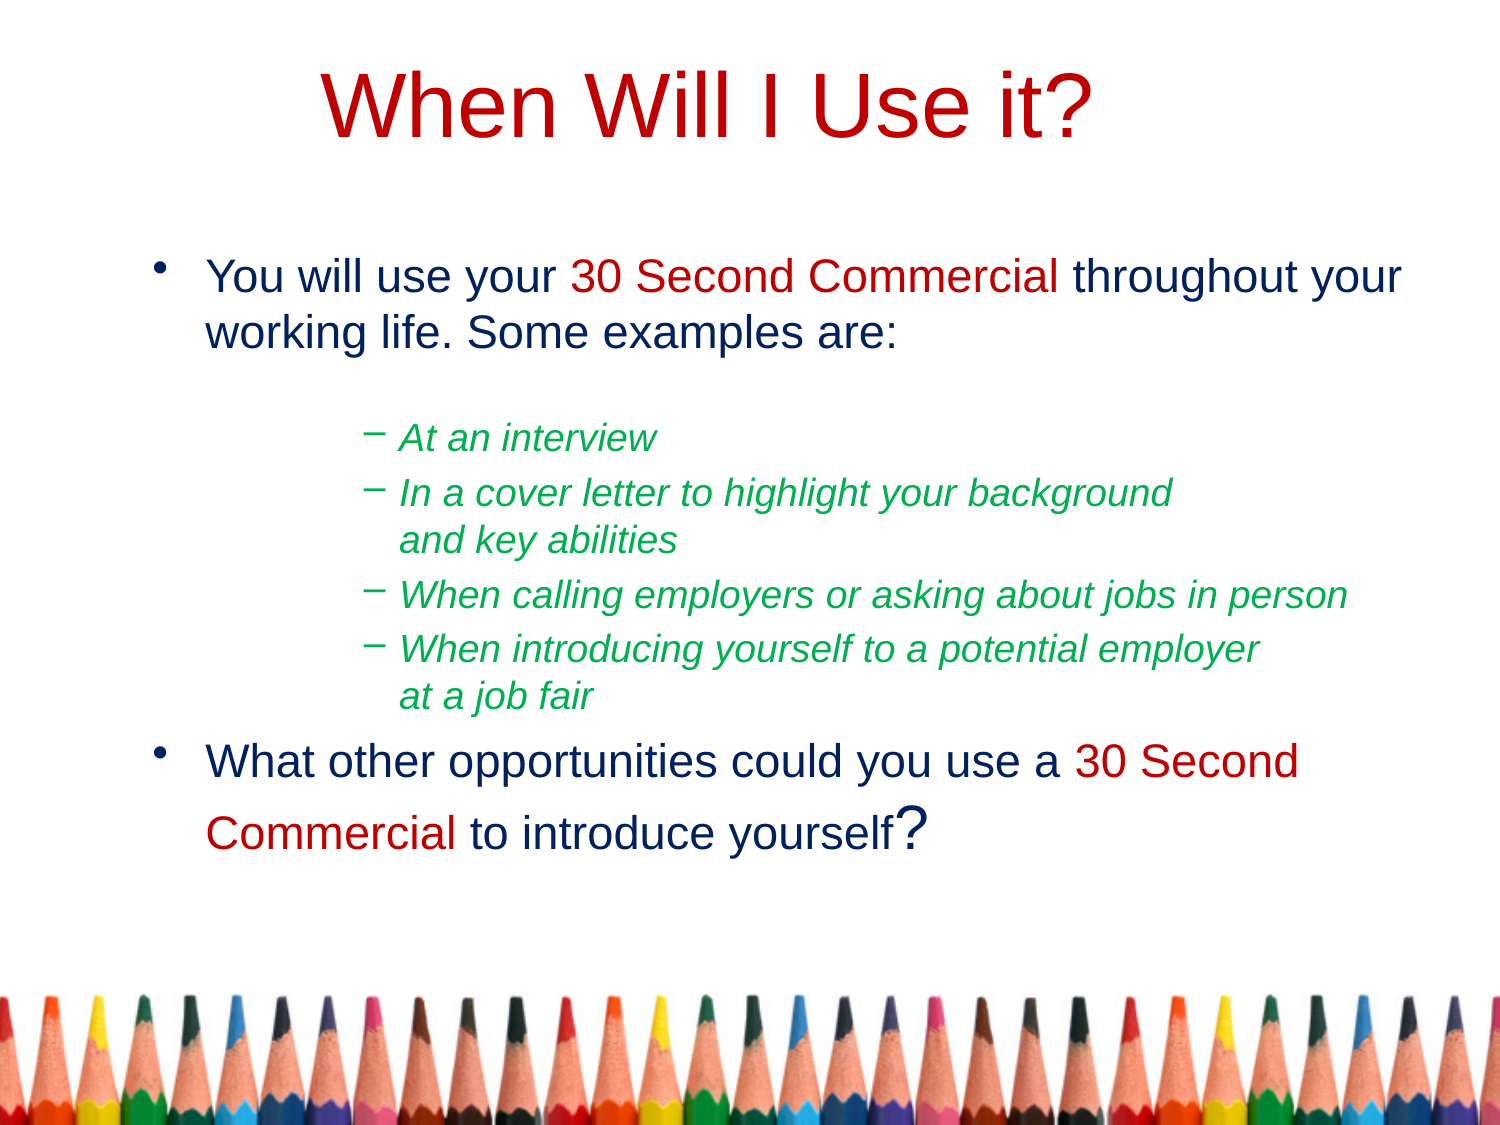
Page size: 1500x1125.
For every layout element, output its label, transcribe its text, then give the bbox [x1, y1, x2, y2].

title When Will I Use it? [103, 12, 1313, 191]
list You will use your 30 Second Commercial throughout your working life. Some examples are: At an interview In a cover letter to highlight your background and key abilities When calling employers or asking about jobs in person When introducing yourself to a potential employer at a job fair What other opportunities could you use a 30 Second Commercial to introduce yourself? [137, 237, 1463, 870]
picture [0, 0, 1500, 1125]
